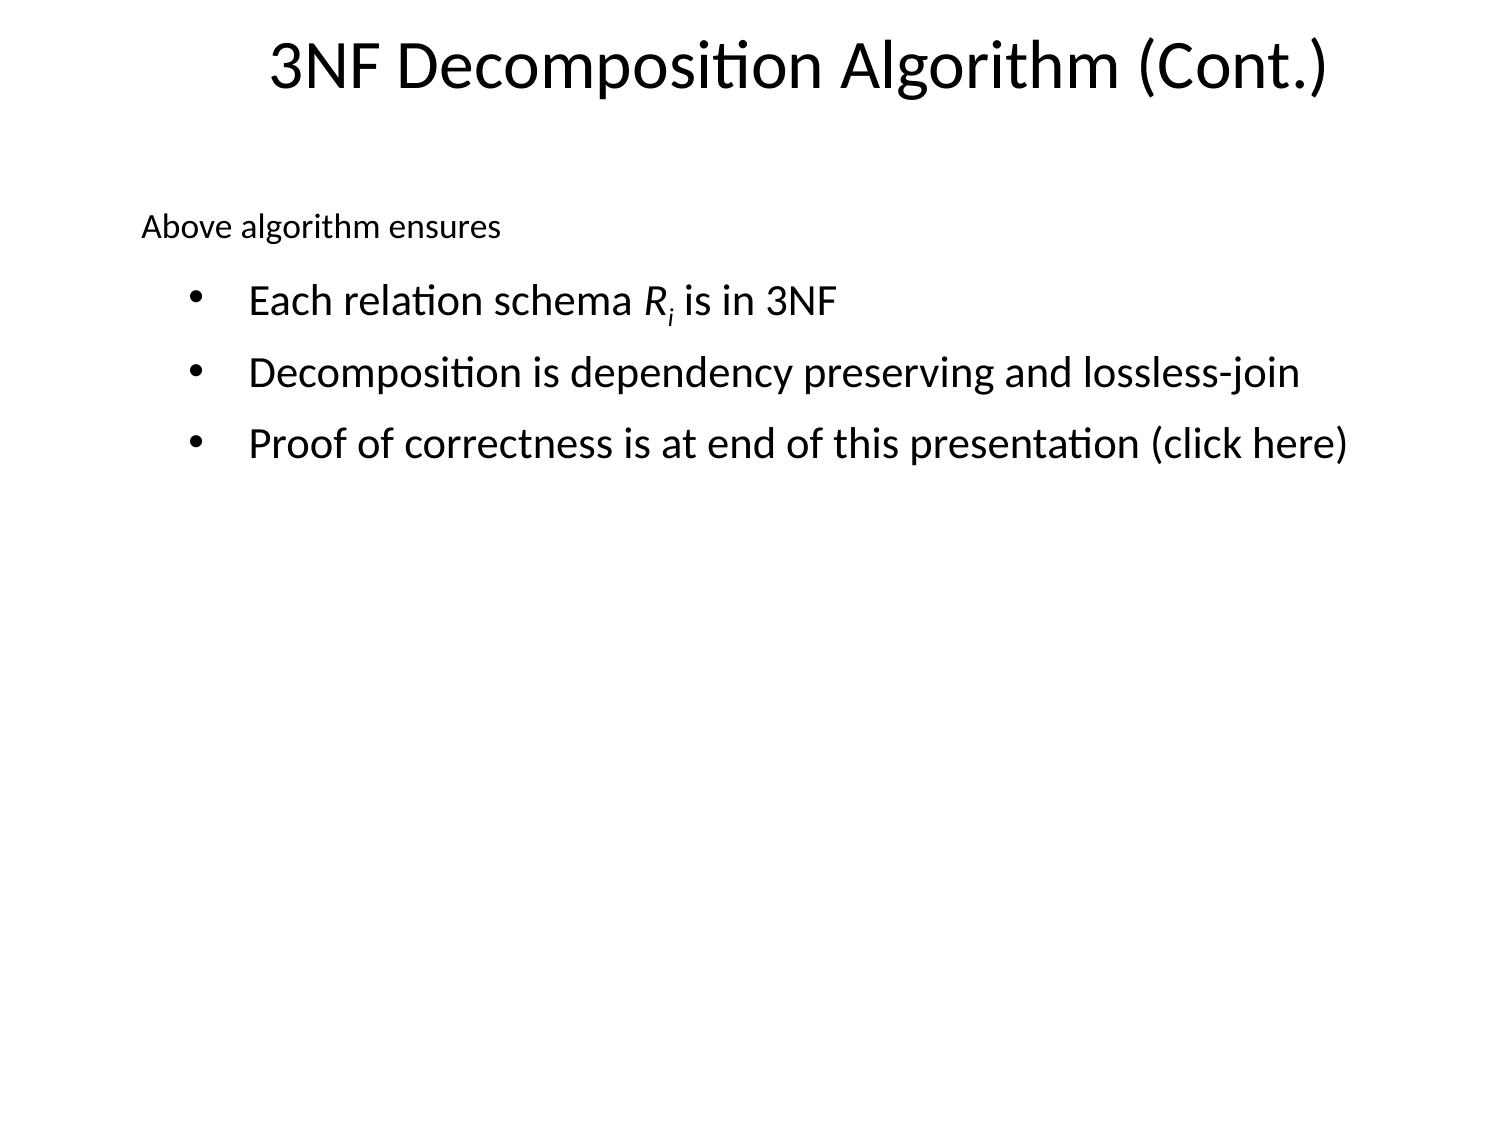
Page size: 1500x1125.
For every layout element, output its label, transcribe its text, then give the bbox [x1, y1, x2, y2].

text_box Above algorithm ensures [126, 195, 938, 253]
title 3NF Decomposition Algorithm (Cont.) [137, 10, 1463, 111]
list Each relation schema Ri is in 3NF Decomposition is dependency preserving and lossless-join Proof of correctness is at end of this presentation (click here) [173, 264, 1374, 484]
